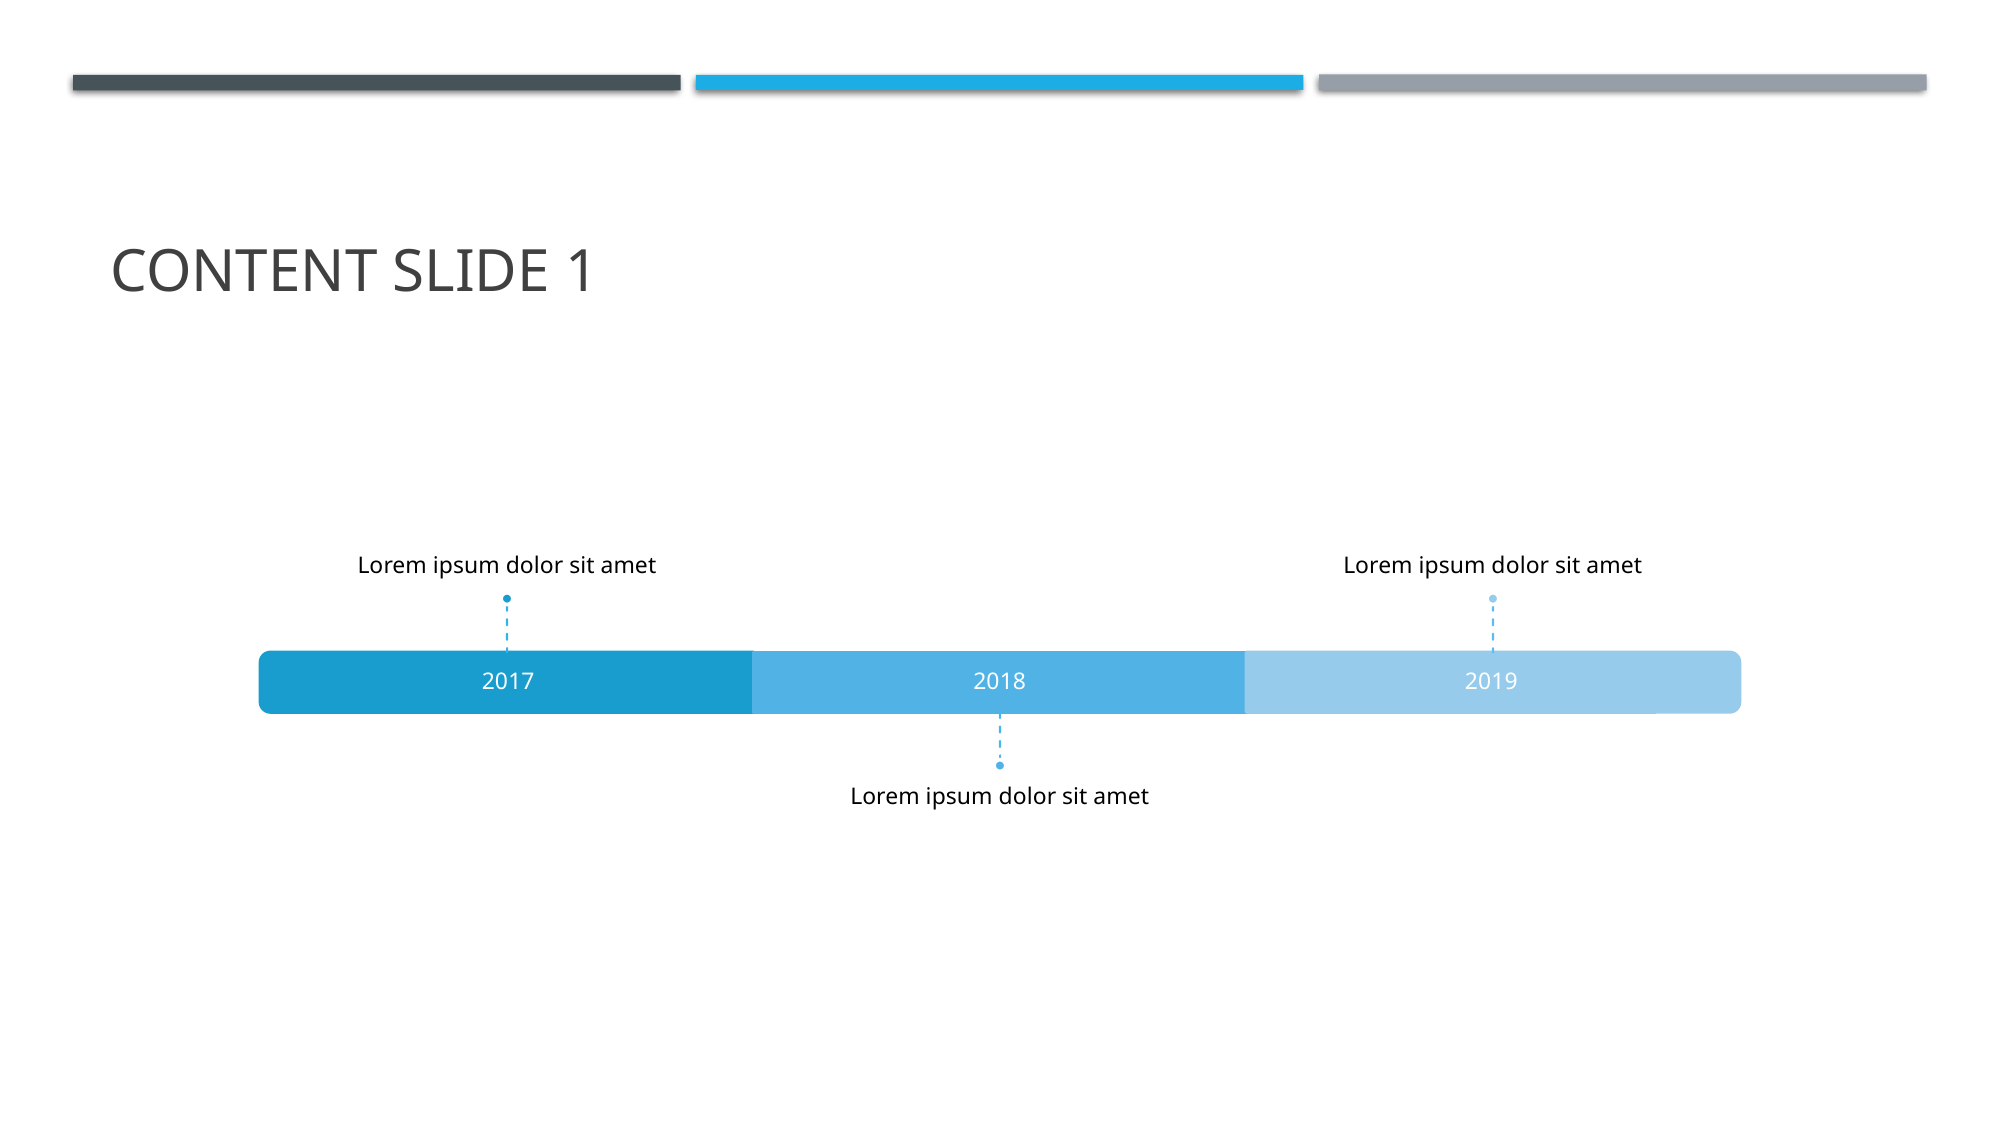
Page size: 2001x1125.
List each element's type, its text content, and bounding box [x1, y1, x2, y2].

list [94, 383, 1906, 981]
title Content Slide 1 [95, 115, 1905, 311]
